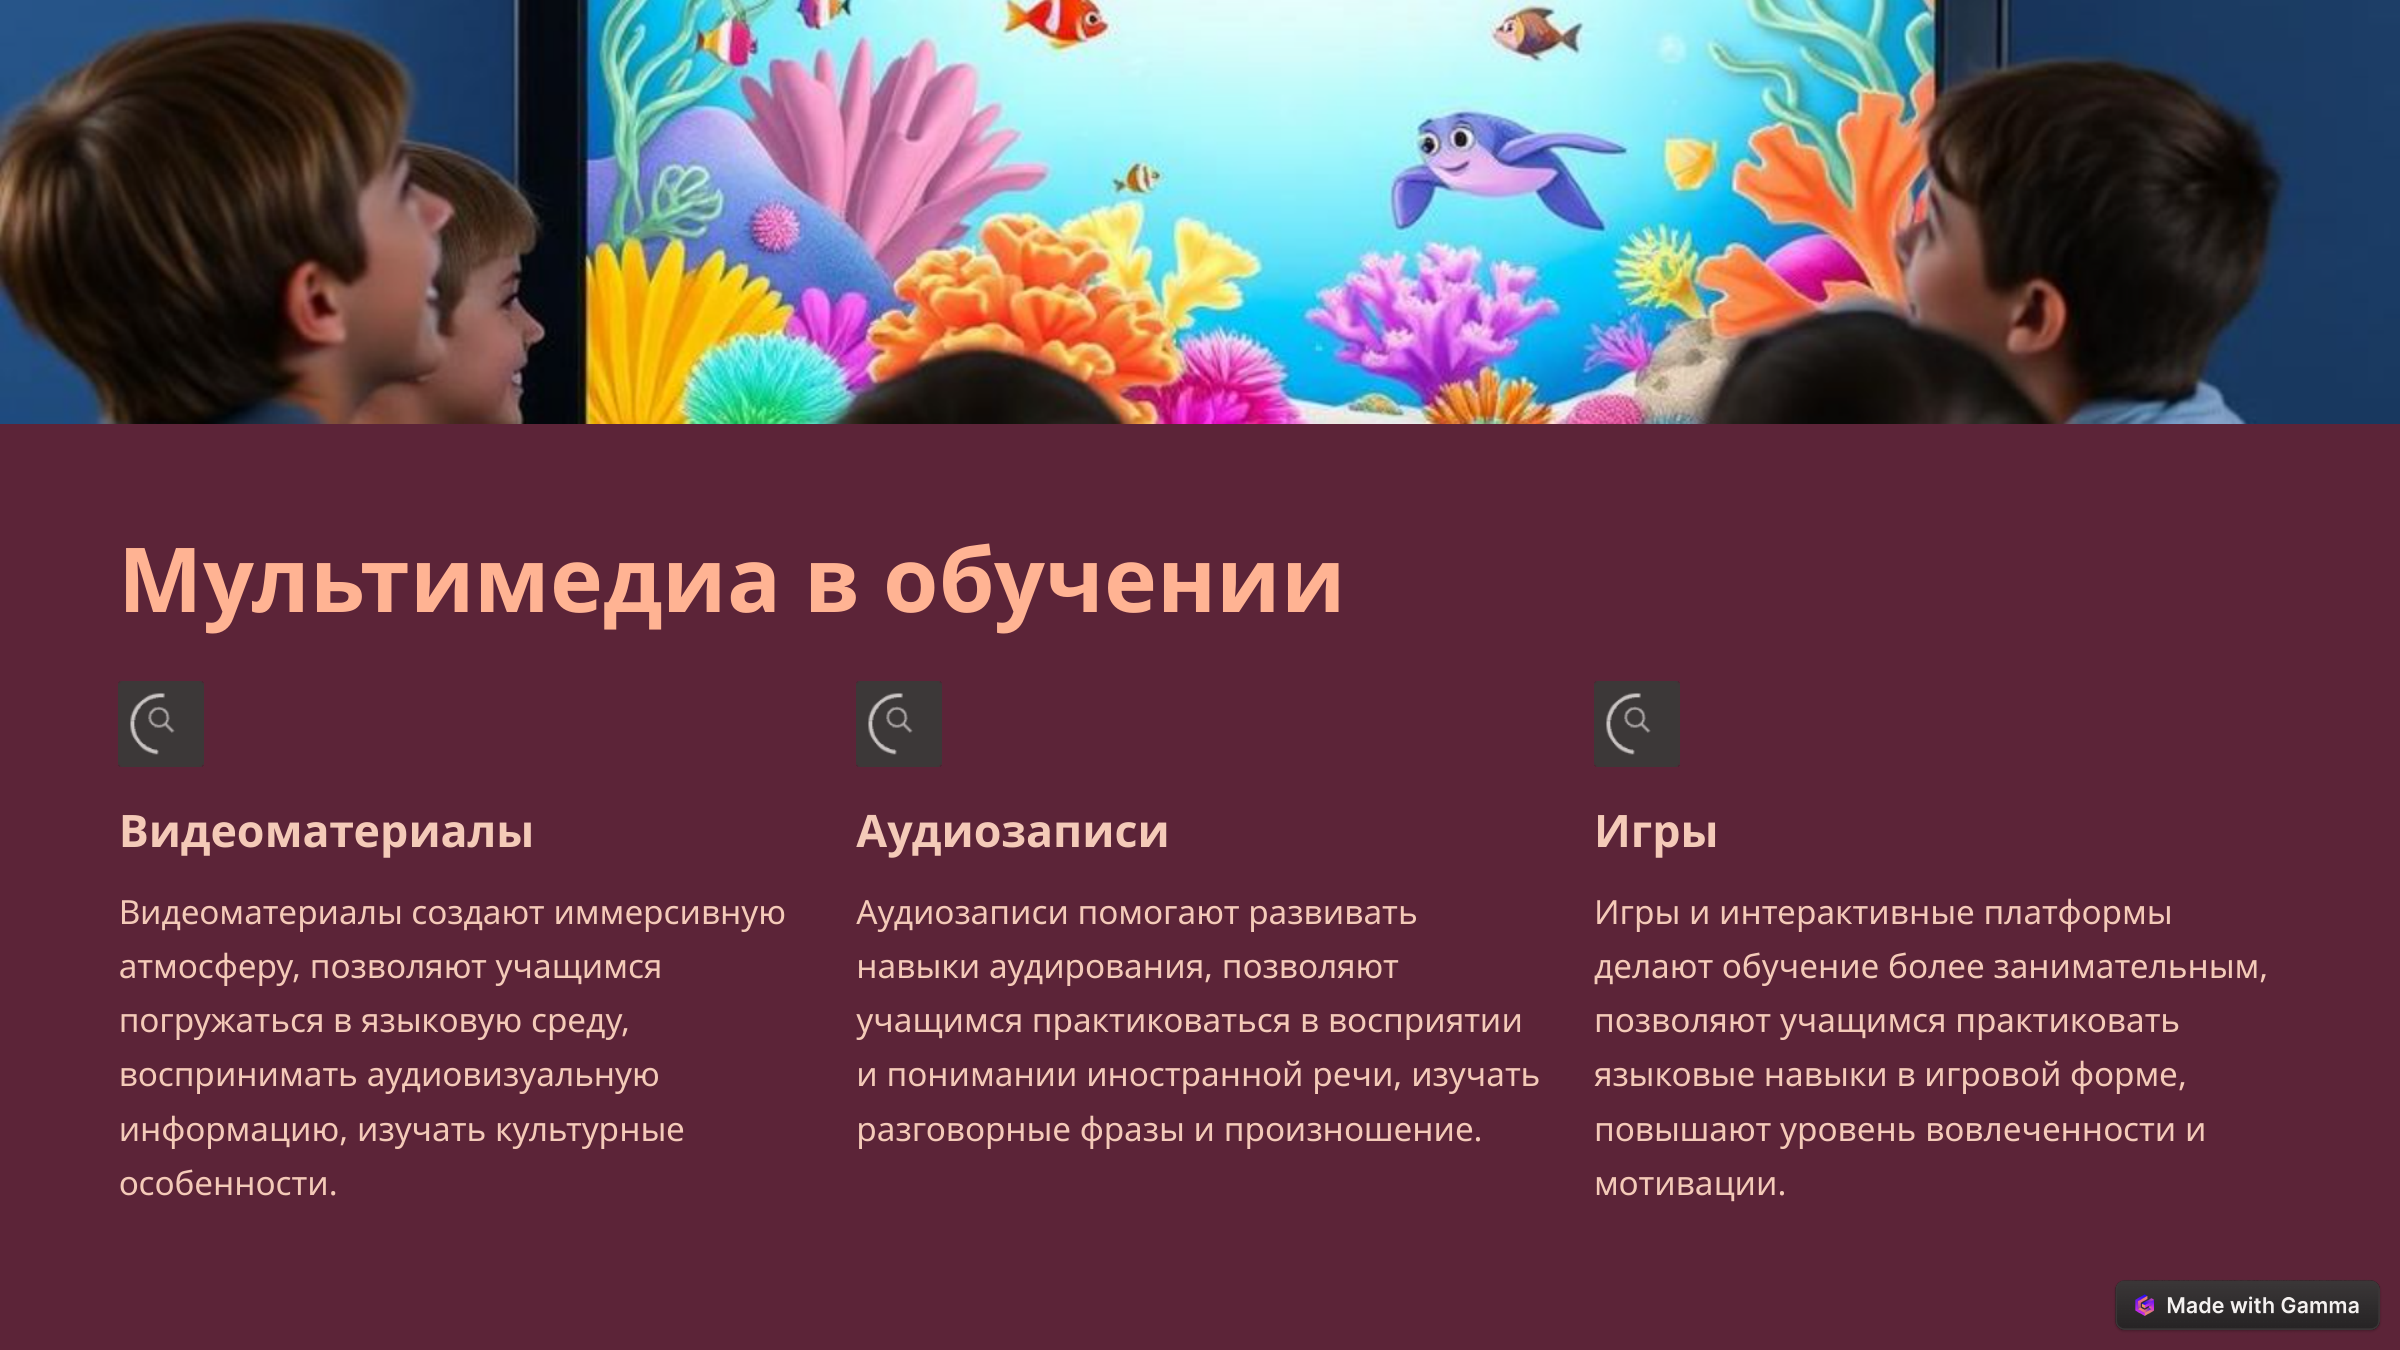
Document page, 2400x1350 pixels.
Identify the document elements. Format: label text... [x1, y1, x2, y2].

picture [118, 681, 204, 767]
picture [856, 681, 942, 767]
text_box Аудиозаписи [856, 800, 1309, 857]
text_box Аудиозаписи помогают развивать навыки аудирования, позволяют учащимся практиковаться в восприятии и понимании иностранной речи, изучать разговорные фразы и произношение. [856, 876, 1544, 1257]
picture [2106, 1271, 2389, 1339]
text_box Игры [1594, 800, 2047, 857]
picture [1594, 681, 1680, 767]
text_box Игры и интерактивные платформы делают обучение более занимательным, позволяют учащимся практиковать языковые навыки в игровой форме, повышают уровень вовлеченности и мотивации. [1594, 876, 2282, 1203]
text_box Мультимедиа в обучении [118, 517, 1261, 631]
text_box Видеоматериалы [118, 800, 572, 857]
picture [0, 0, 2400, 425]
text_box Видеоматериалы создают иммерсивную атмосферу, позволяют учащимся погружаться в языковую среду, воспринимать аудиовизуальную информацию, изучать культурные особенности. [118, 876, 806, 1203]
